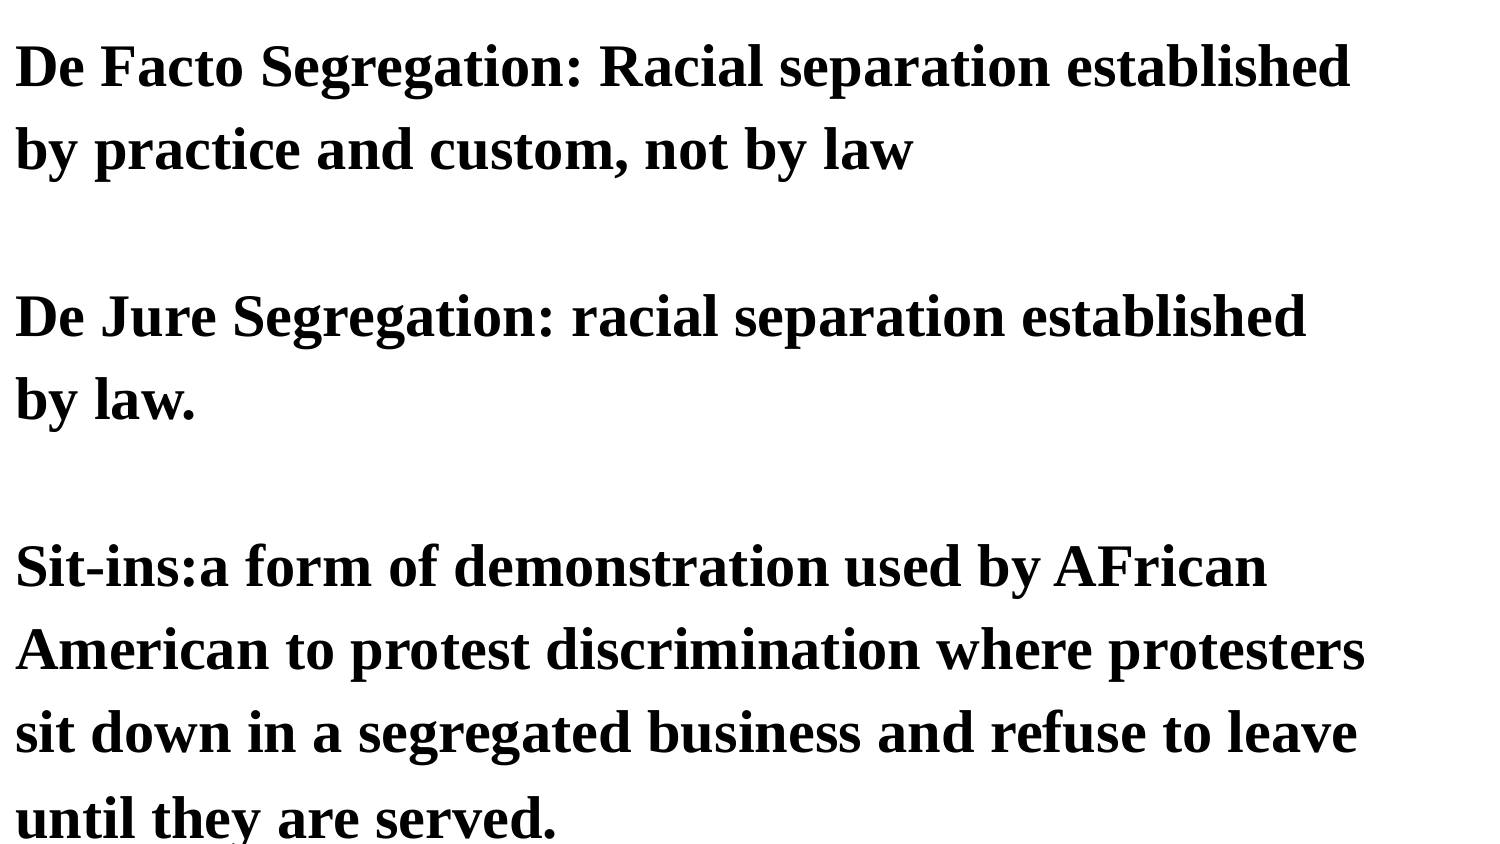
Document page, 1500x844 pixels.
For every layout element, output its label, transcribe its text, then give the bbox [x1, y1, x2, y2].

list De Facto Segregation: Racial separation established by practice and custom, not by law De Jure Segregation: racial separation established by law. Sit-ins:a form of demonstration used by AFrican American to protest discrimination where protesters sit down in a segregated business and refuse to leave until they are served. [0, 0, 1398, 561]
